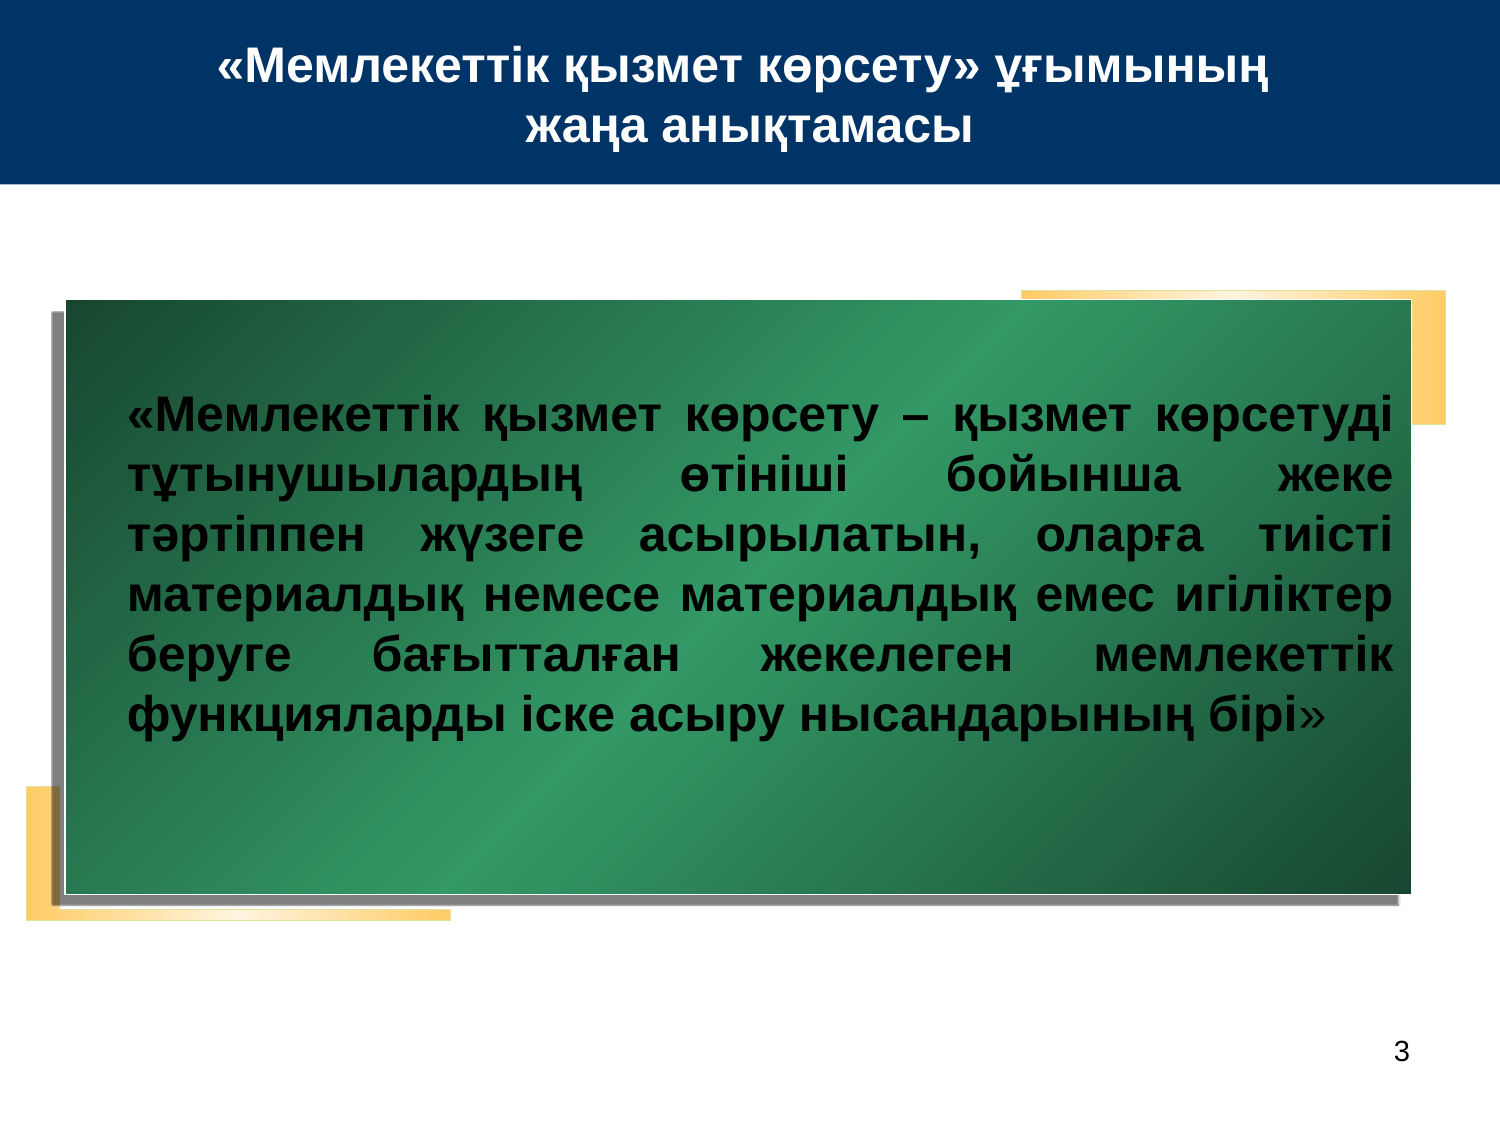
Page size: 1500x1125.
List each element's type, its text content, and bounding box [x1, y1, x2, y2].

text_box «Мемлекеттік қызмет көрсету» ұғымының жаңа анықтамасы [0, 65, 1500, 185]
text_box 3 [1074, 1024, 1425, 1103]
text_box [25, 290, 1446, 921]
text_box [0, 0, 1500, 65]
